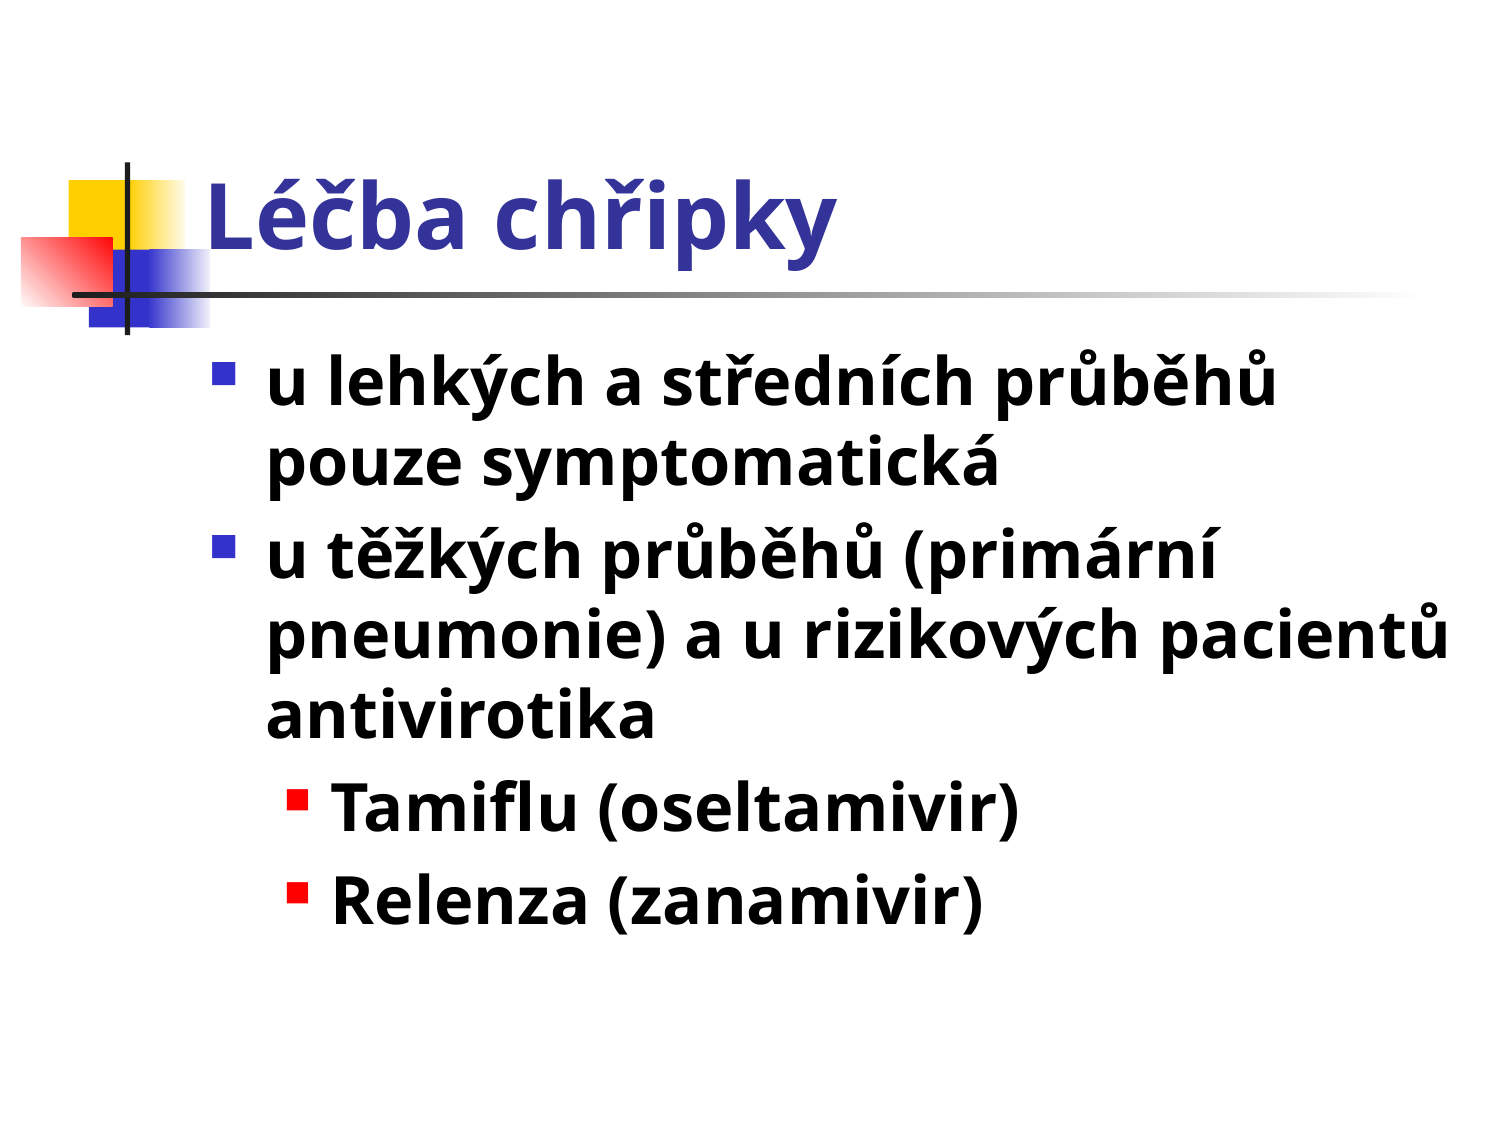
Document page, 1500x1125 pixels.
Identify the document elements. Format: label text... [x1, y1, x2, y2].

title Léčba chřipky [188, 35, 1468, 275]
list u lehkých a středních průběhů pouze symptomatická u těžkých průběhů (primární pneumonie) a u rizikových pacientů antivirotika Tamiflu (oseltamivir) Relenza (zanamivir) [193, 331, 1469, 1006]
